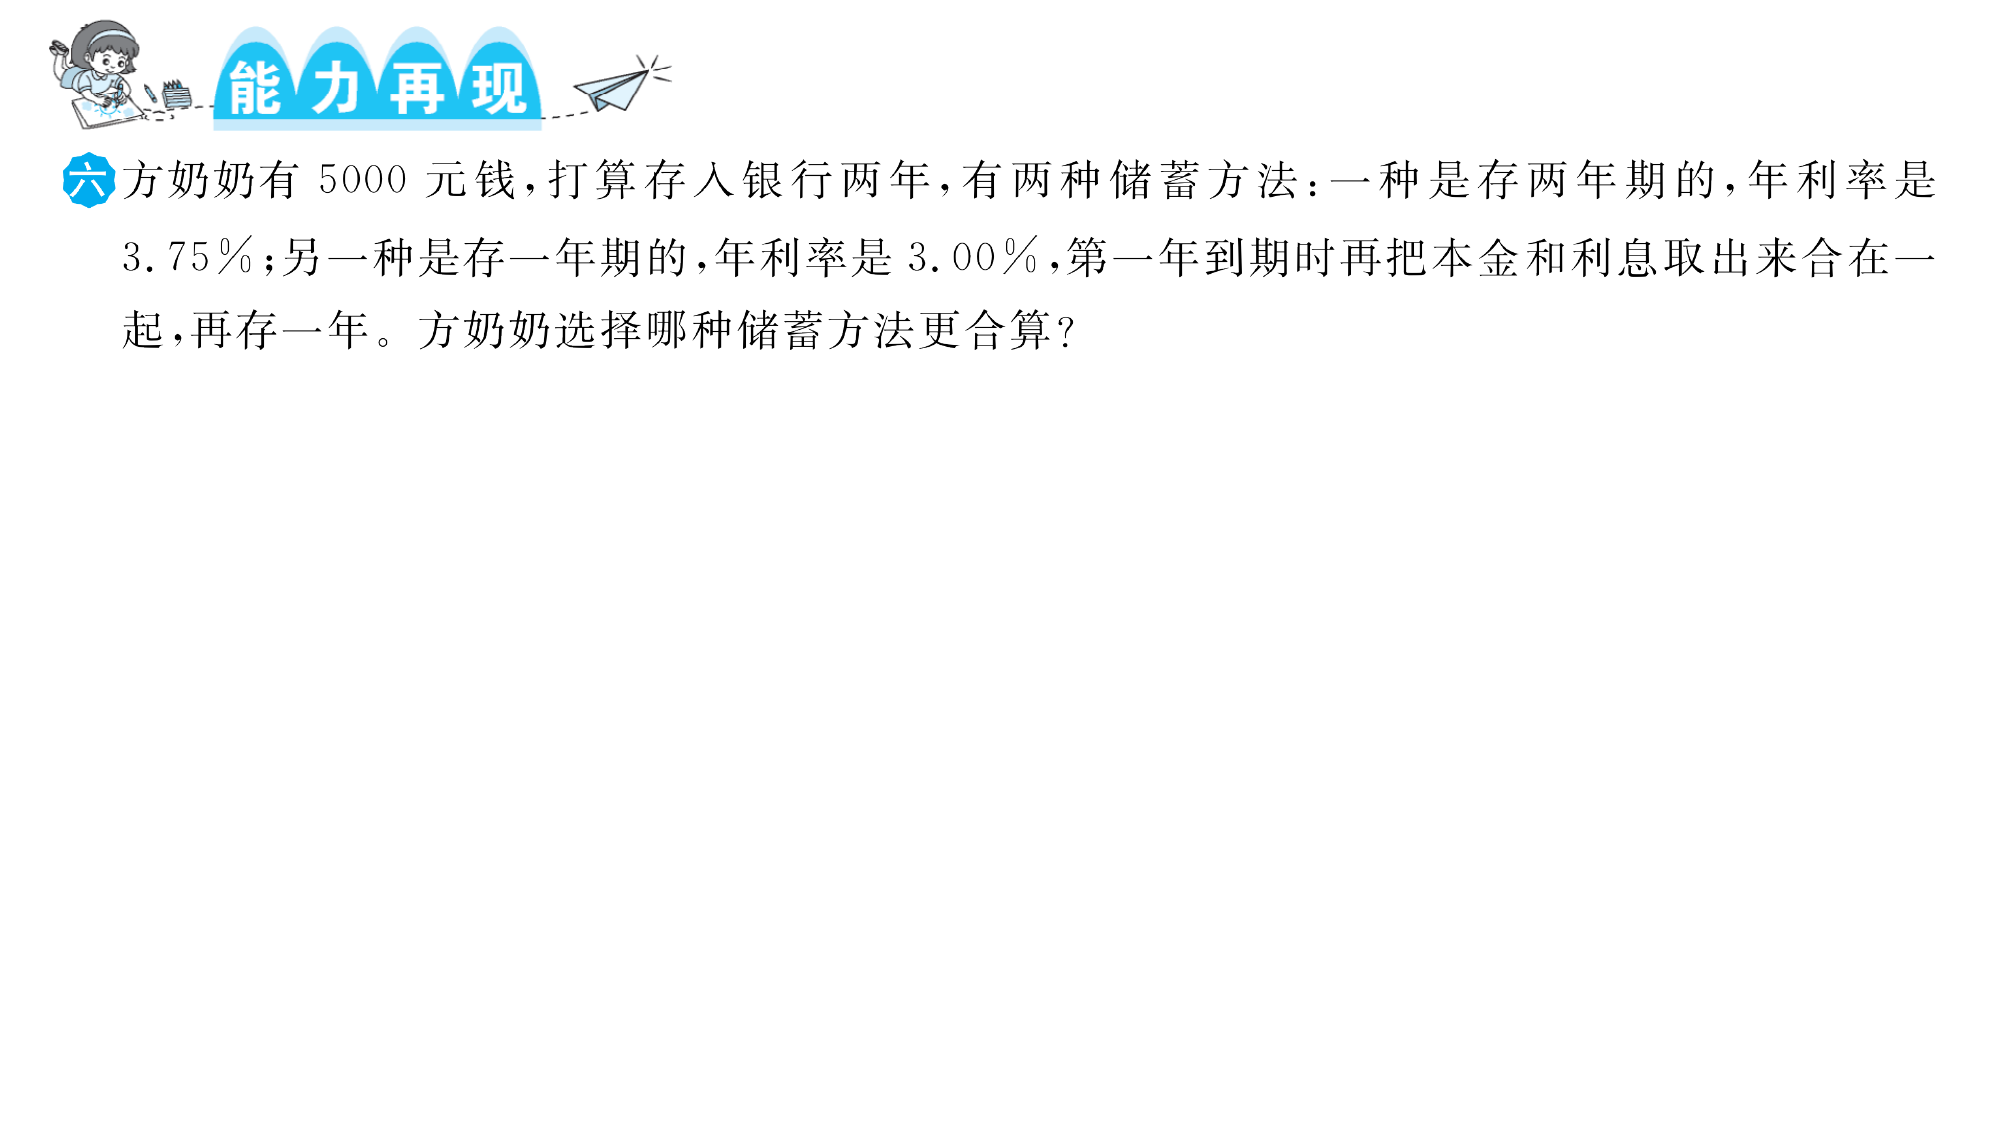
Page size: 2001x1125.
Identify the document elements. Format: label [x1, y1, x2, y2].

picture [20, 3, 1949, 655]
